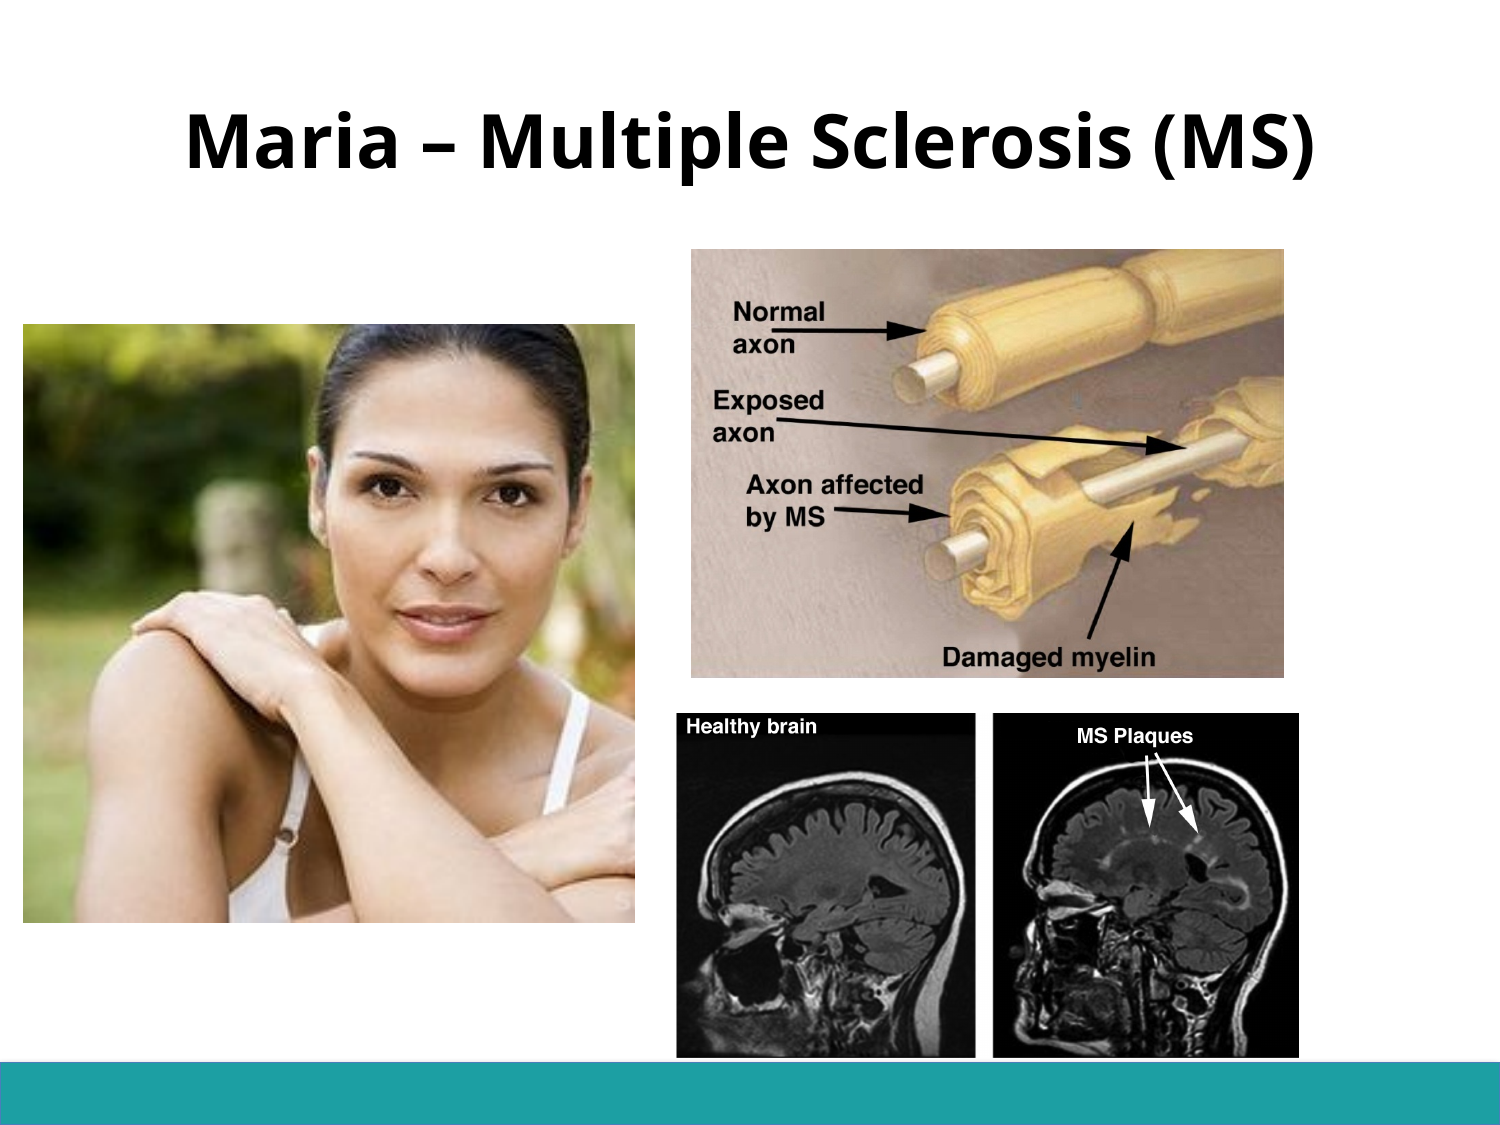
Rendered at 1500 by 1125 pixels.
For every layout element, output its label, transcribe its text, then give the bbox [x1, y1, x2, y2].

picture [22, 324, 636, 923]
picture [674, 713, 1301, 1058]
picture [691, 249, 1284, 679]
title Maria – Multiple Sclerosis (MS) [75, 45, 1425, 233]
